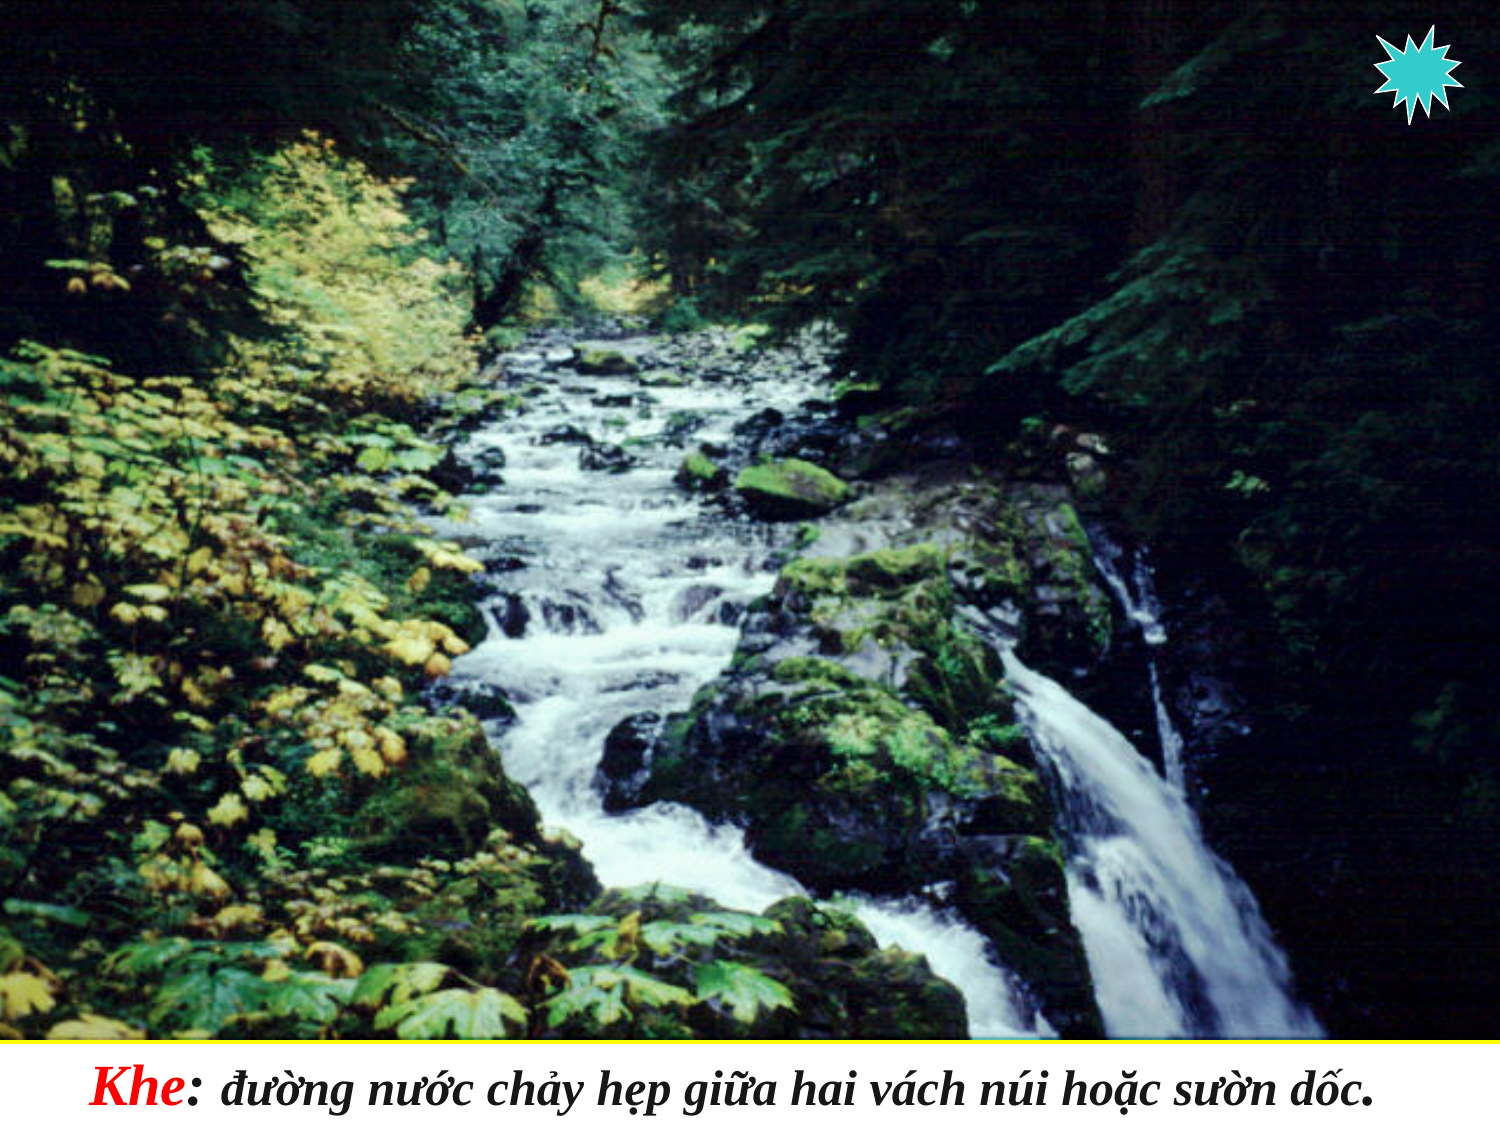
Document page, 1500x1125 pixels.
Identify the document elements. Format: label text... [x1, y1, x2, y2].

picture [0, 0, 1500, 1040]
text_box Khe: đường nước chảy hẹp giữa hai vách núi hoặc sườn dốc. [74, 1047, 1500, 1125]
